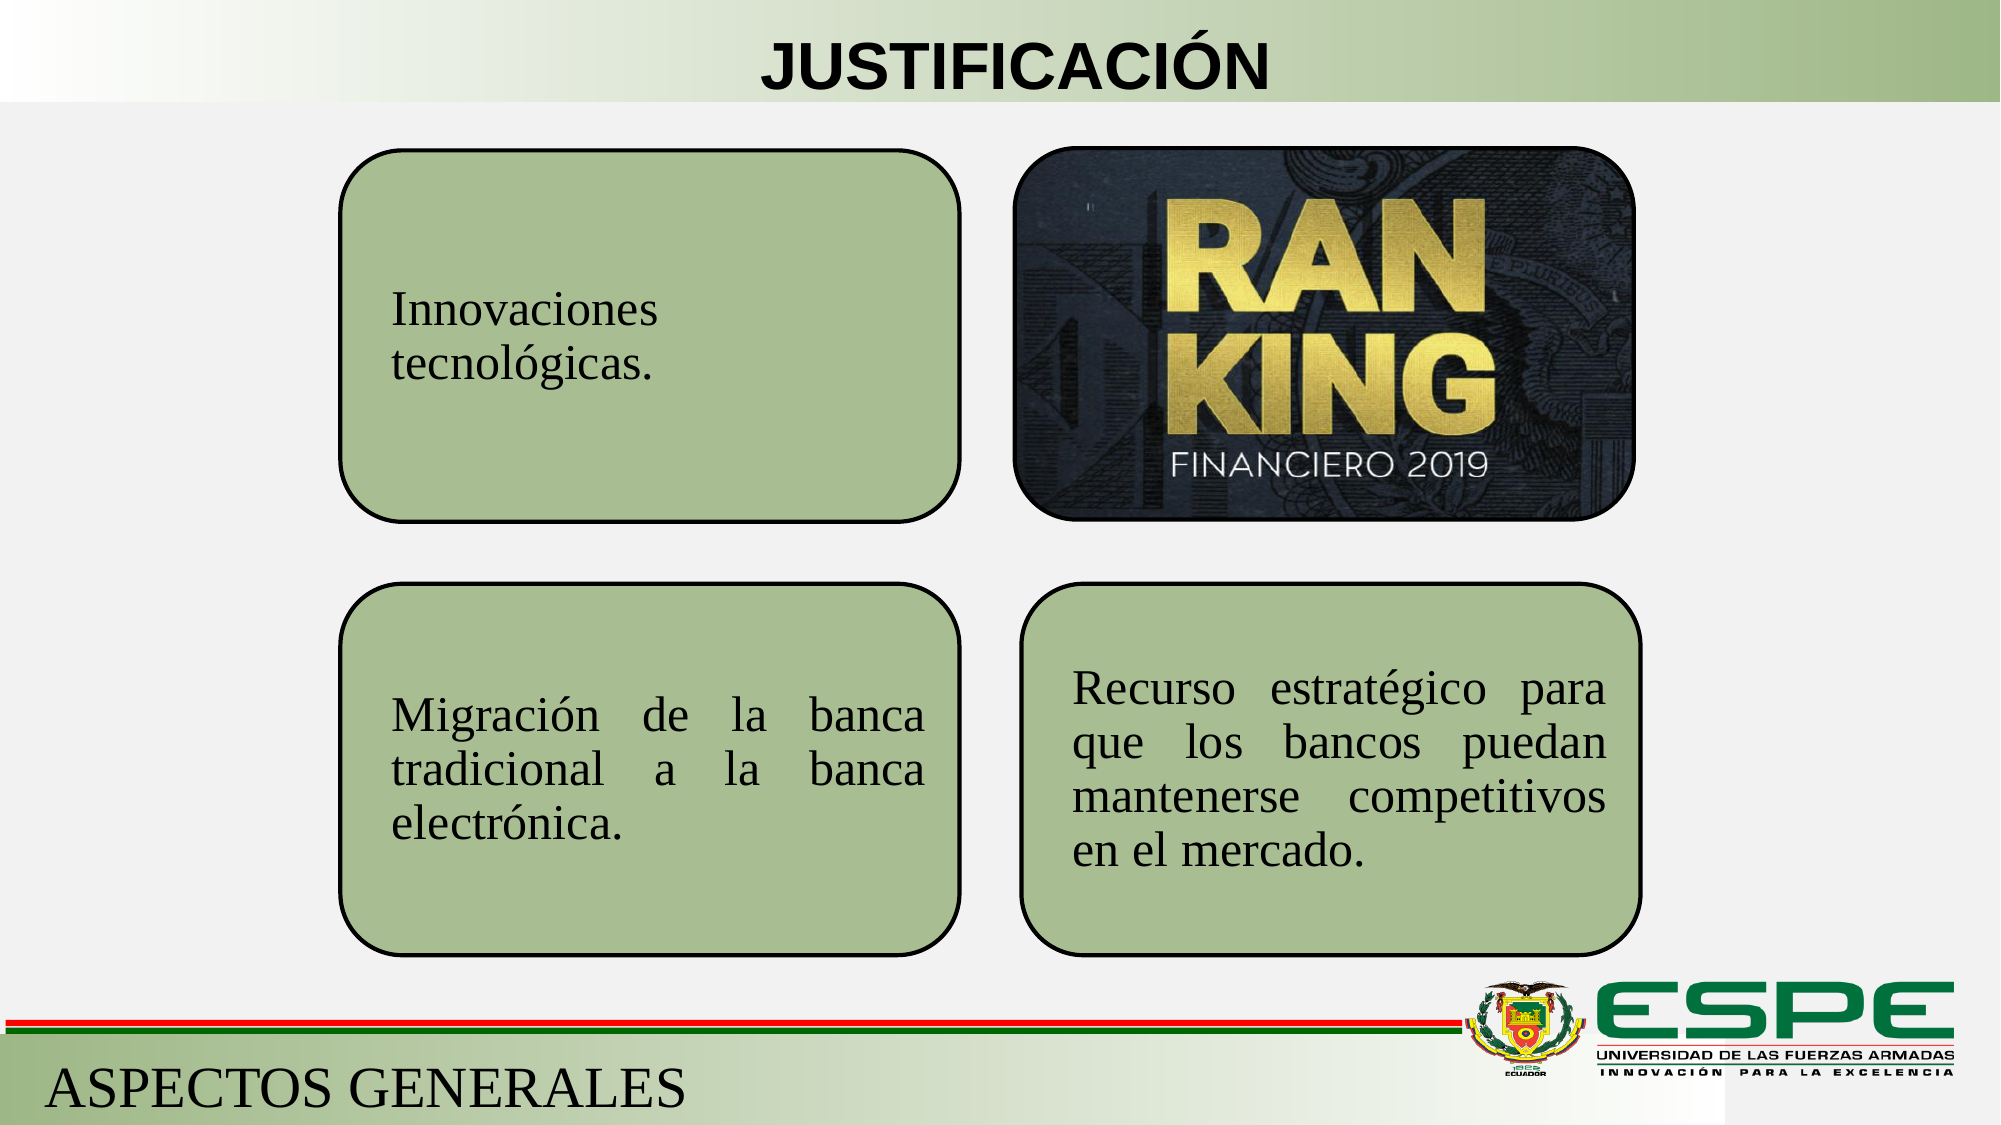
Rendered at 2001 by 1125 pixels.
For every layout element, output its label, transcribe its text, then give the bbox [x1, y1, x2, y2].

text_box ASPECTOS GENERALES [0, 1041, 783, 1125]
title JUSTIFICACIÓN [116, 15, 1917, 109]
picture [1465, 981, 1954, 1076]
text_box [339, 140, 1641, 965]
